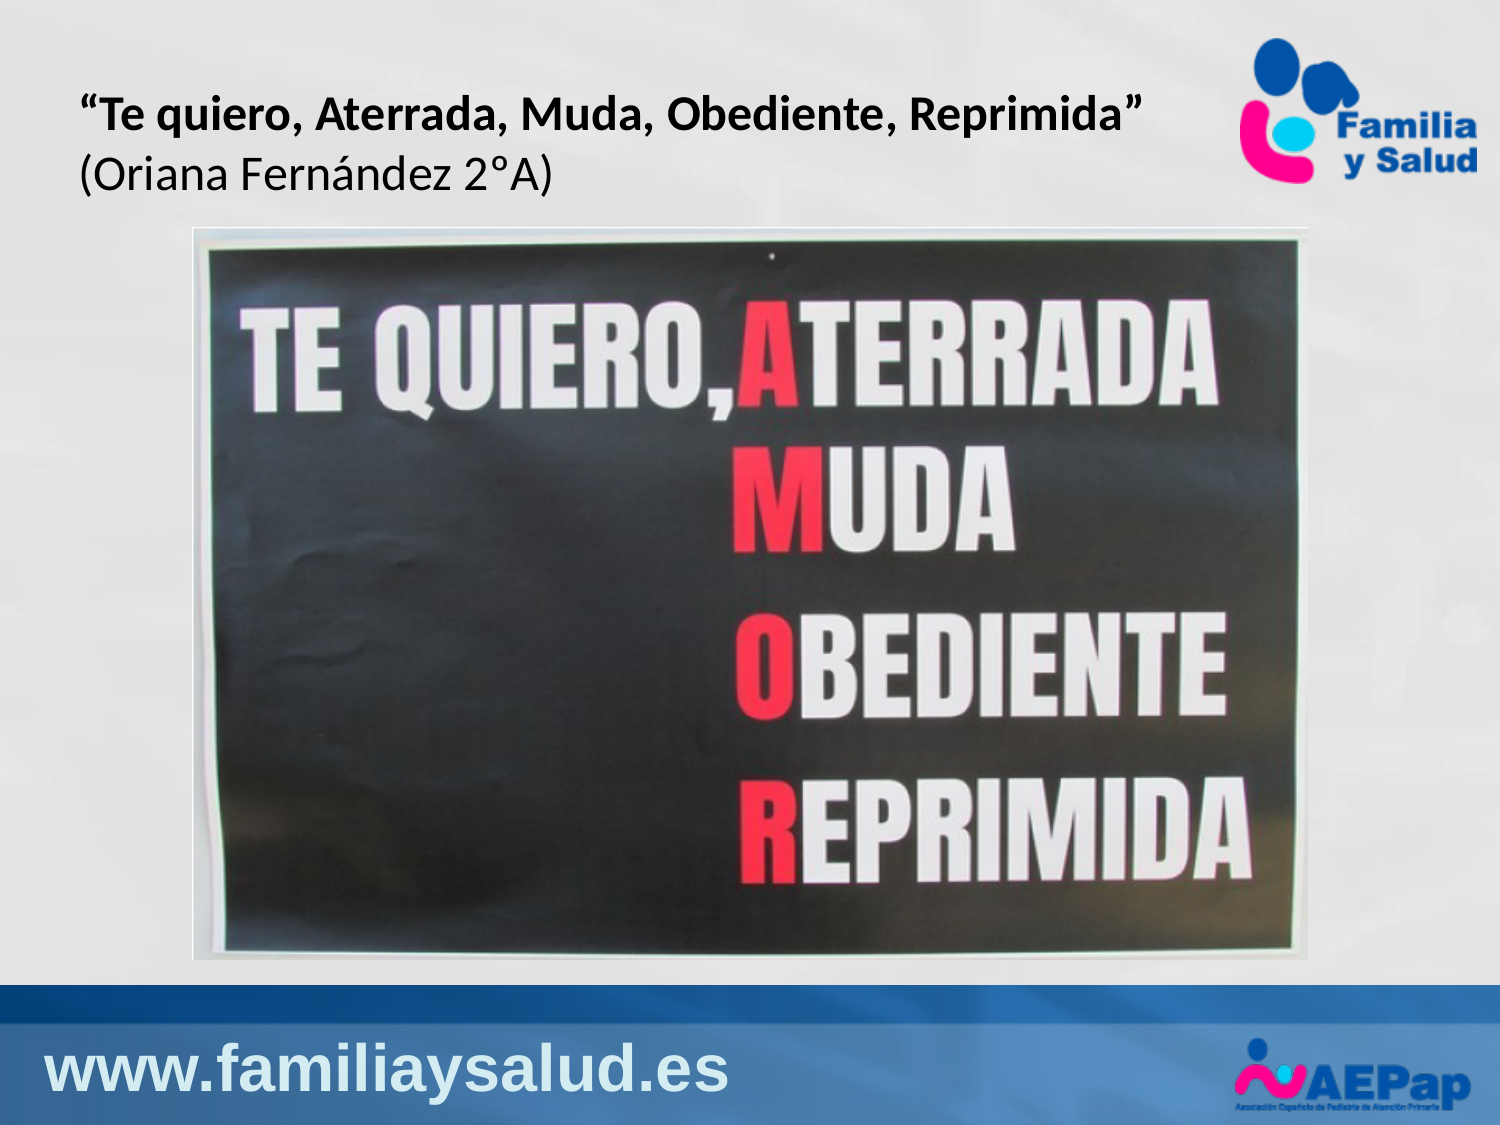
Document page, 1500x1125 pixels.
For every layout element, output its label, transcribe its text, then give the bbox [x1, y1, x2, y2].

picture [0, 0, 1500, 1125]
text_box “Te quiero, Aterrada, Muda, Obediente, Reprimida” (Oriana Fernández 2ºA) [63, 72, 1185, 208]
text_box www.familiaysalud.es [29, 1017, 757, 1113]
